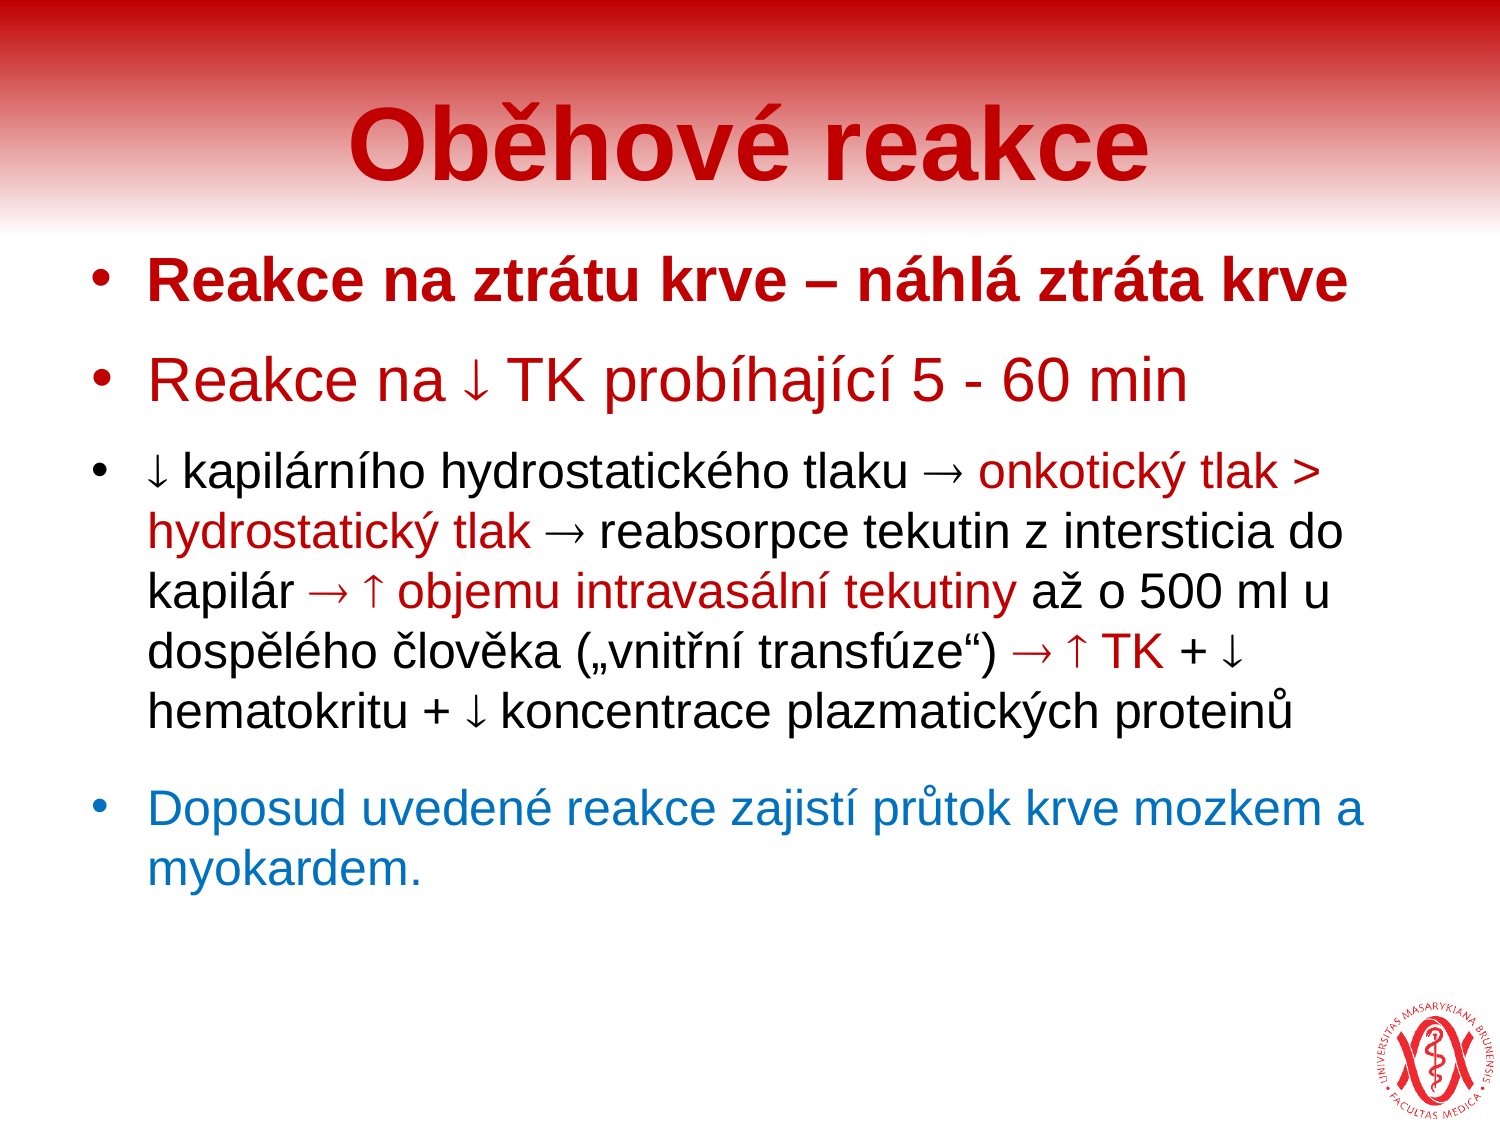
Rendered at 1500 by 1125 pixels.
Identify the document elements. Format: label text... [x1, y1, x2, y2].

text_box  kapilárního hydrostatického tlaku  onkotický tlak > hydrostatický tlak  reabsorpce tekutin z intersticia do kapilár   objemu intravasální tekutiny až o 500 ml u dospělého člověka („vnitřní transfúze“)   TK +  hematokritu +  koncentrace plazmatických proteinů [76, 431, 1471, 787]
text_box Reakce na ztrátu krve – náhlá ztráta krve [74, 231, 1425, 343]
title Oběhové reakce [75, 45, 1425, 231]
text_box Doposud uvedené reakce zajistí průtok krve mozkem a myokardem. [76, 767, 1459, 929]
text_box Reakce na  TK probíhající 5 - 60 min [76, 331, 1459, 415]
picture [1369, 998, 1500, 1125]
